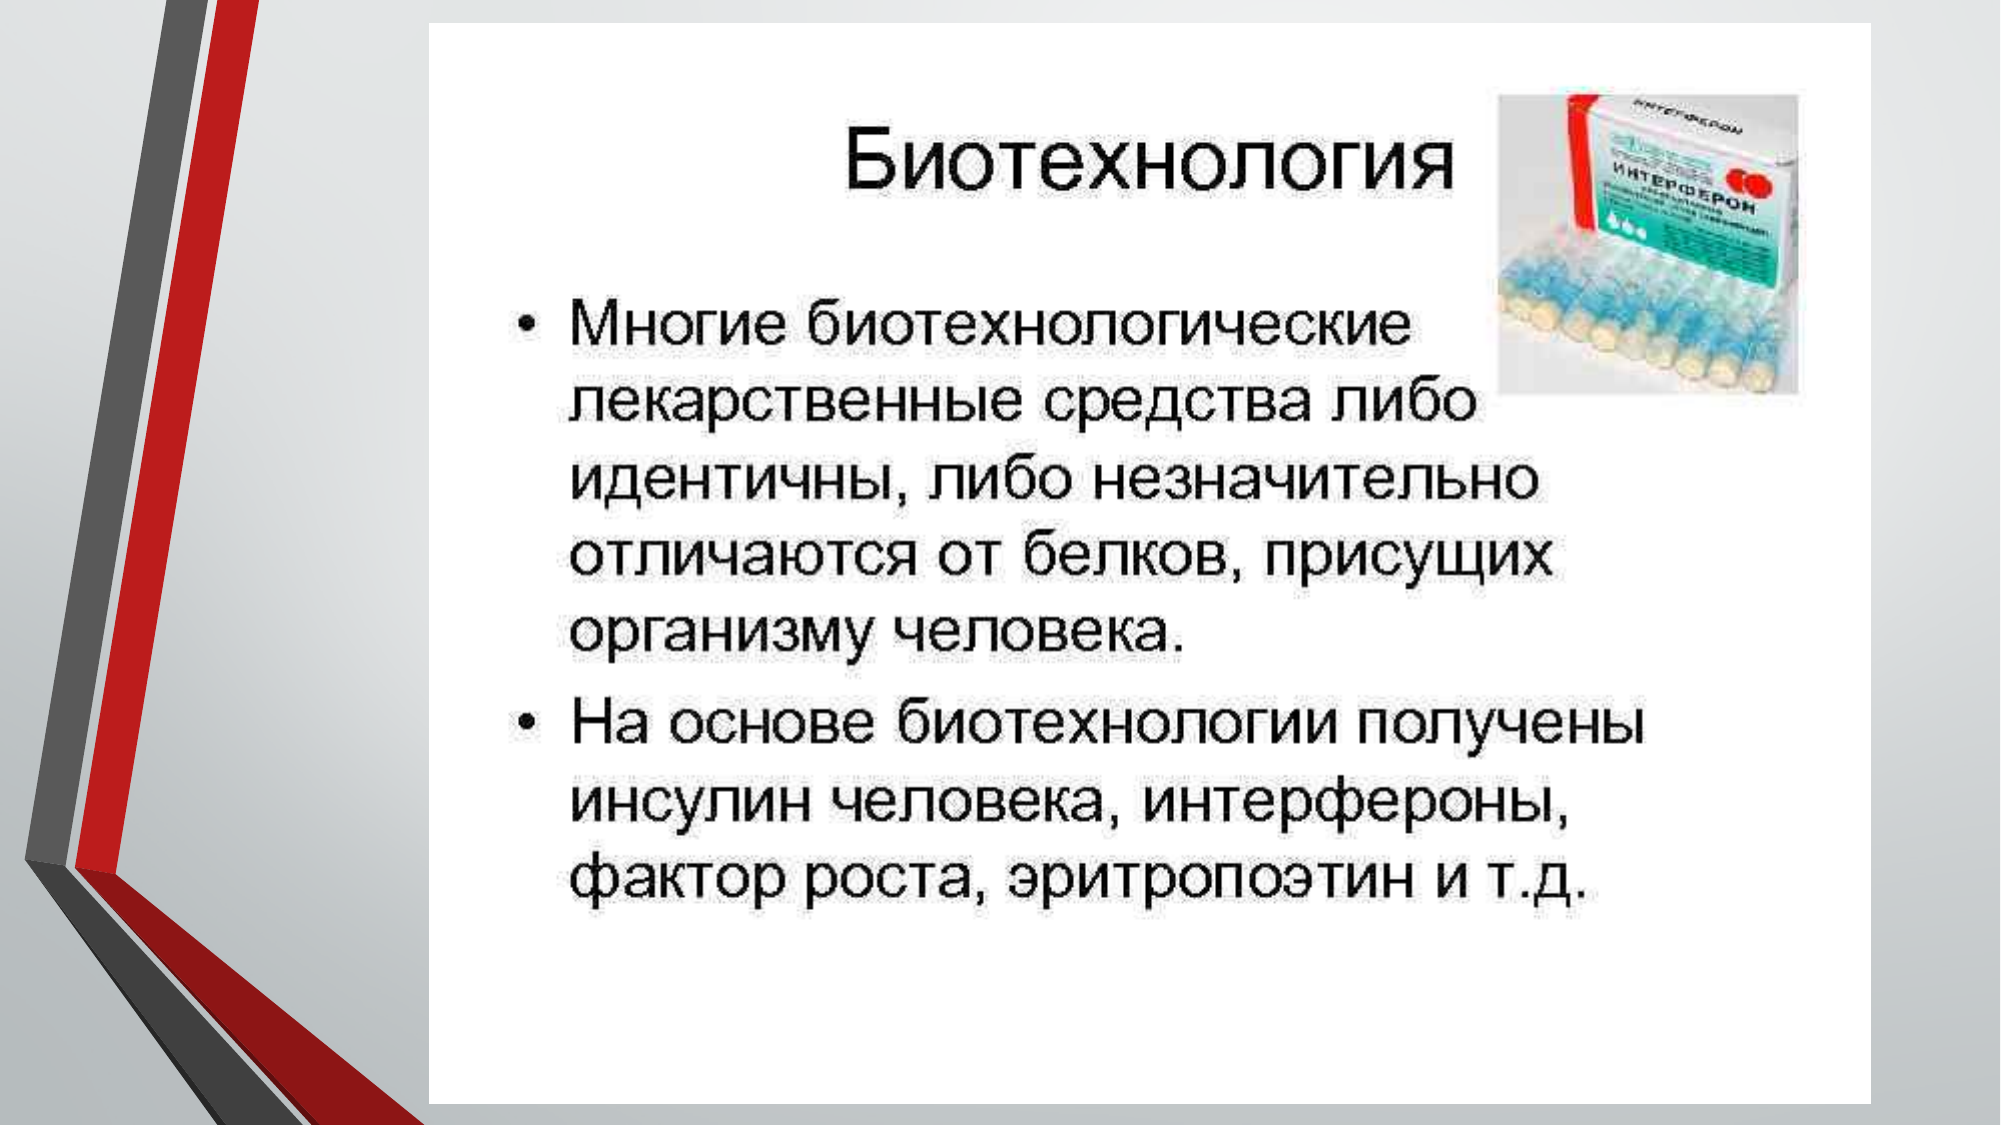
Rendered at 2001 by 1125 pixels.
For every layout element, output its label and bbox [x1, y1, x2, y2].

picture [429, 23, 1871, 1105]
